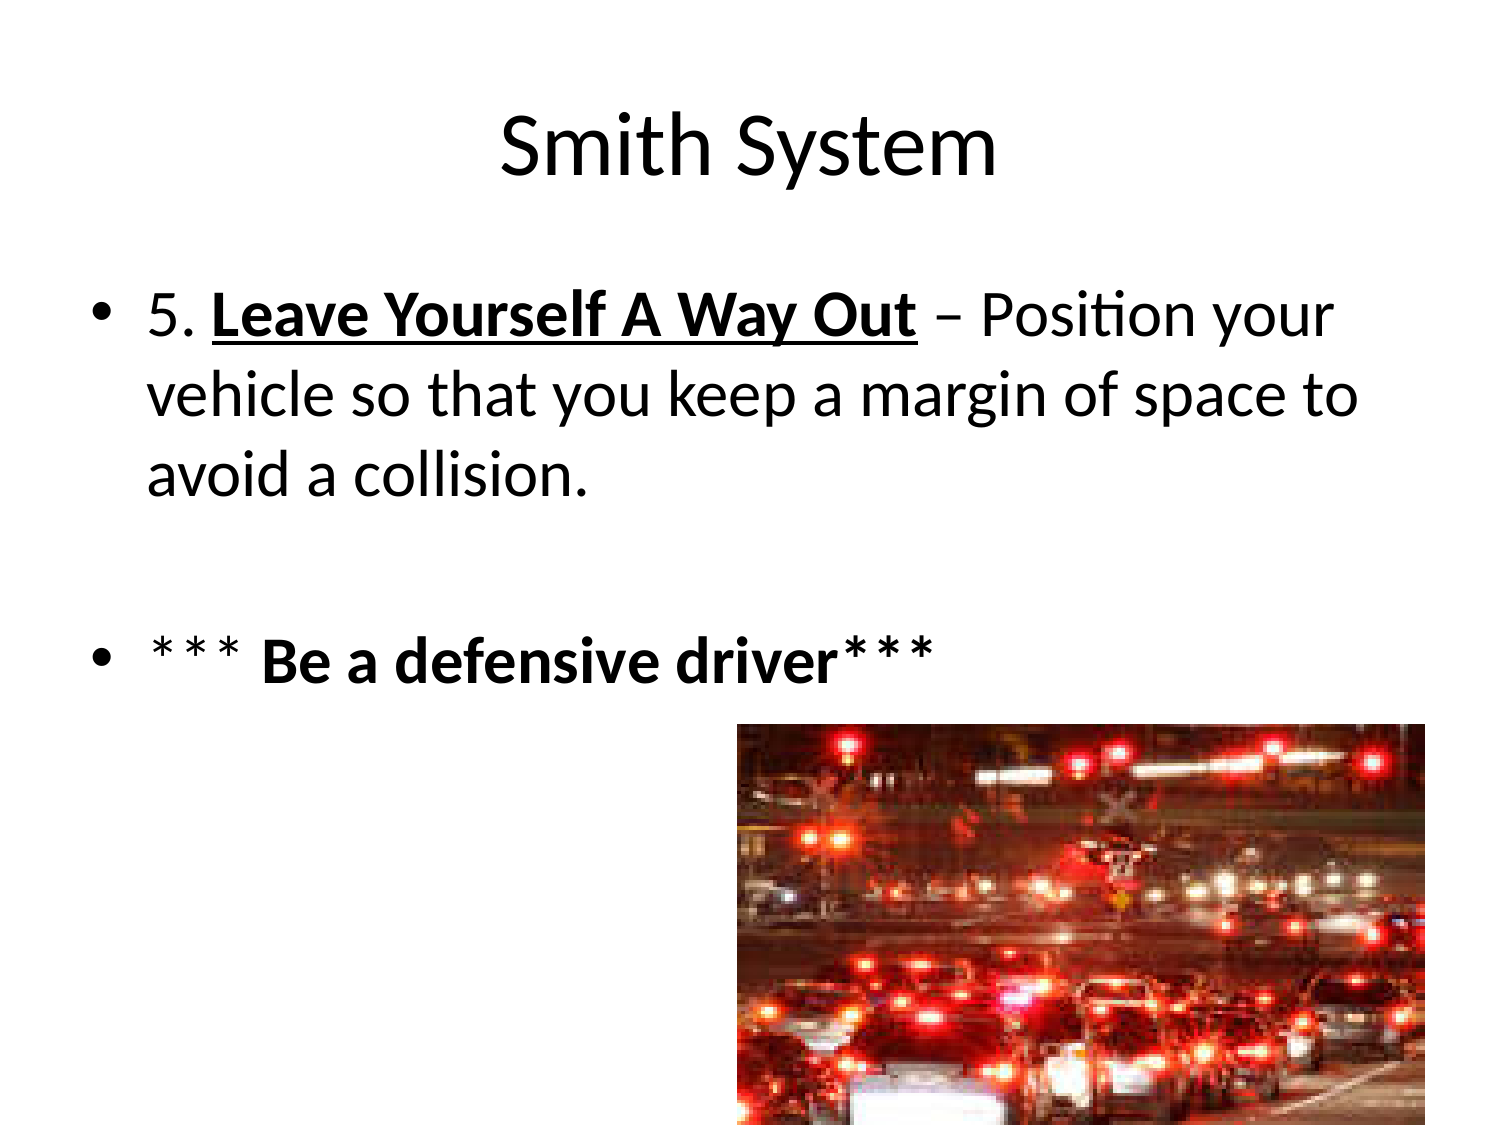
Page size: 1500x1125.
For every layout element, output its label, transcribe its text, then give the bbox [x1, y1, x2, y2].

list 5. Leave Yourself A Way Out – Position your vehicle so that you keep a margin of space to avoid a collision. *** Be a defensive driver*** [75, 262, 1425, 1005]
picture [737, 724, 1426, 1125]
title Smith System [75, 45, 1425, 233]
